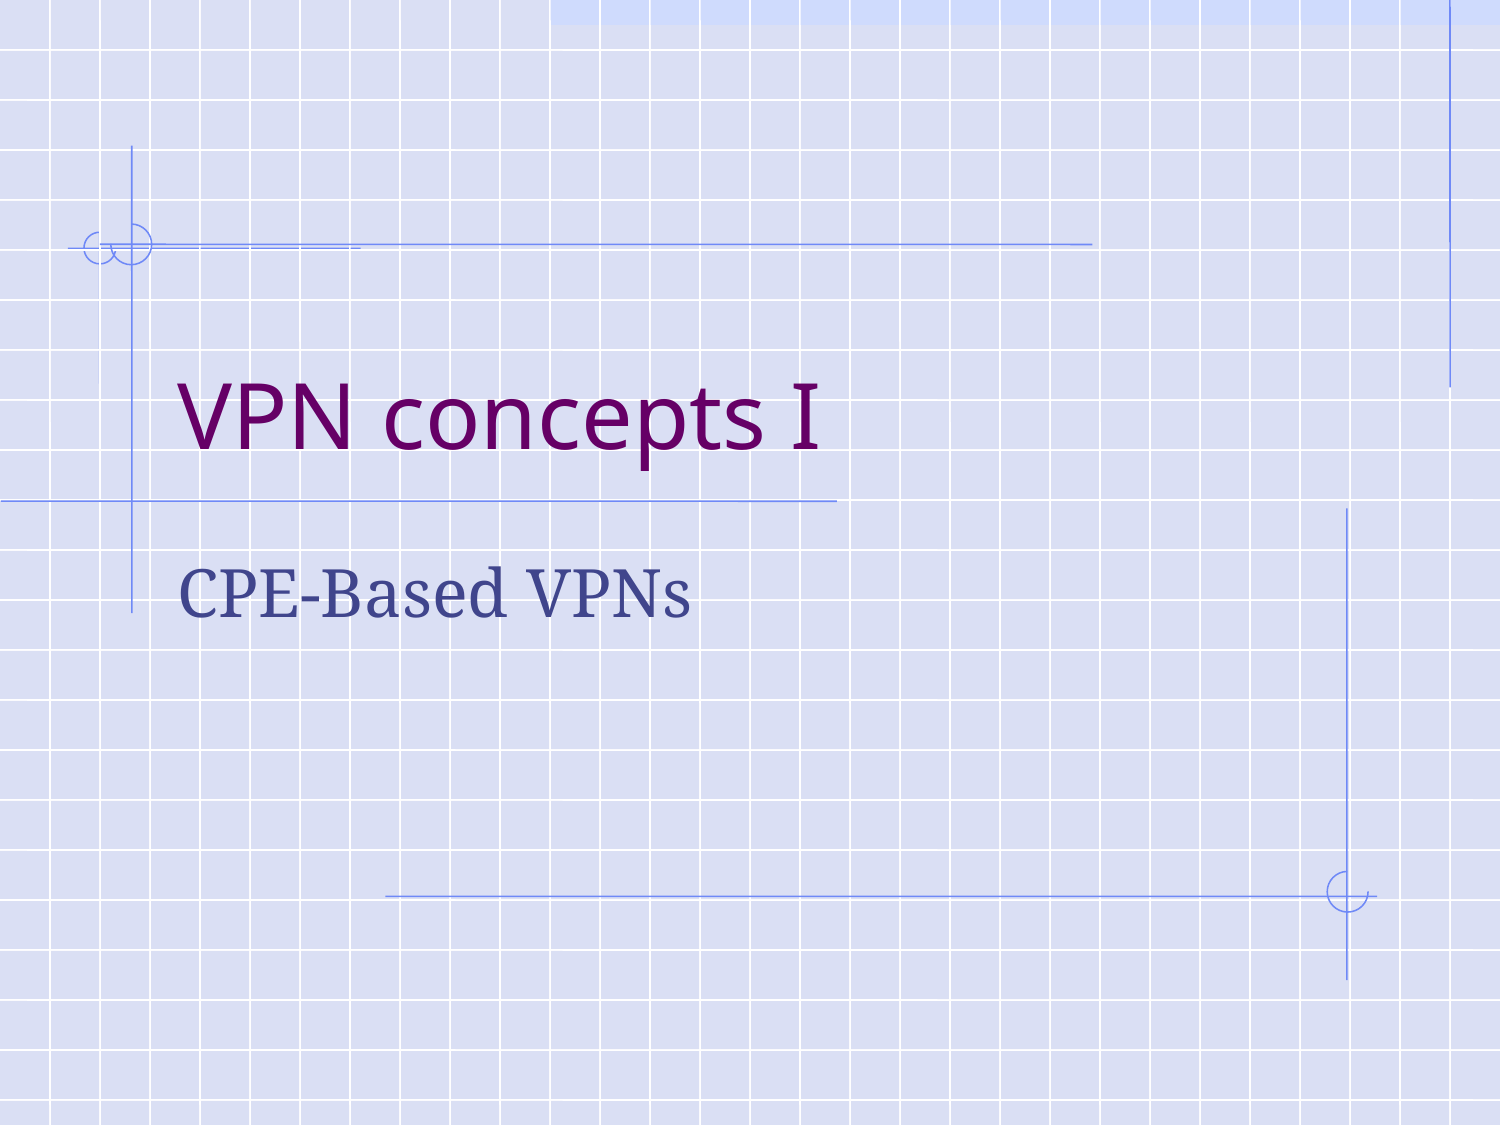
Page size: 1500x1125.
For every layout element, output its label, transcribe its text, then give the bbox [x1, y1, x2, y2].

title VPN concepts I [162, 287, 1438, 475]
subtitle CPE-Based VPNs [162, 542, 1213, 831]
